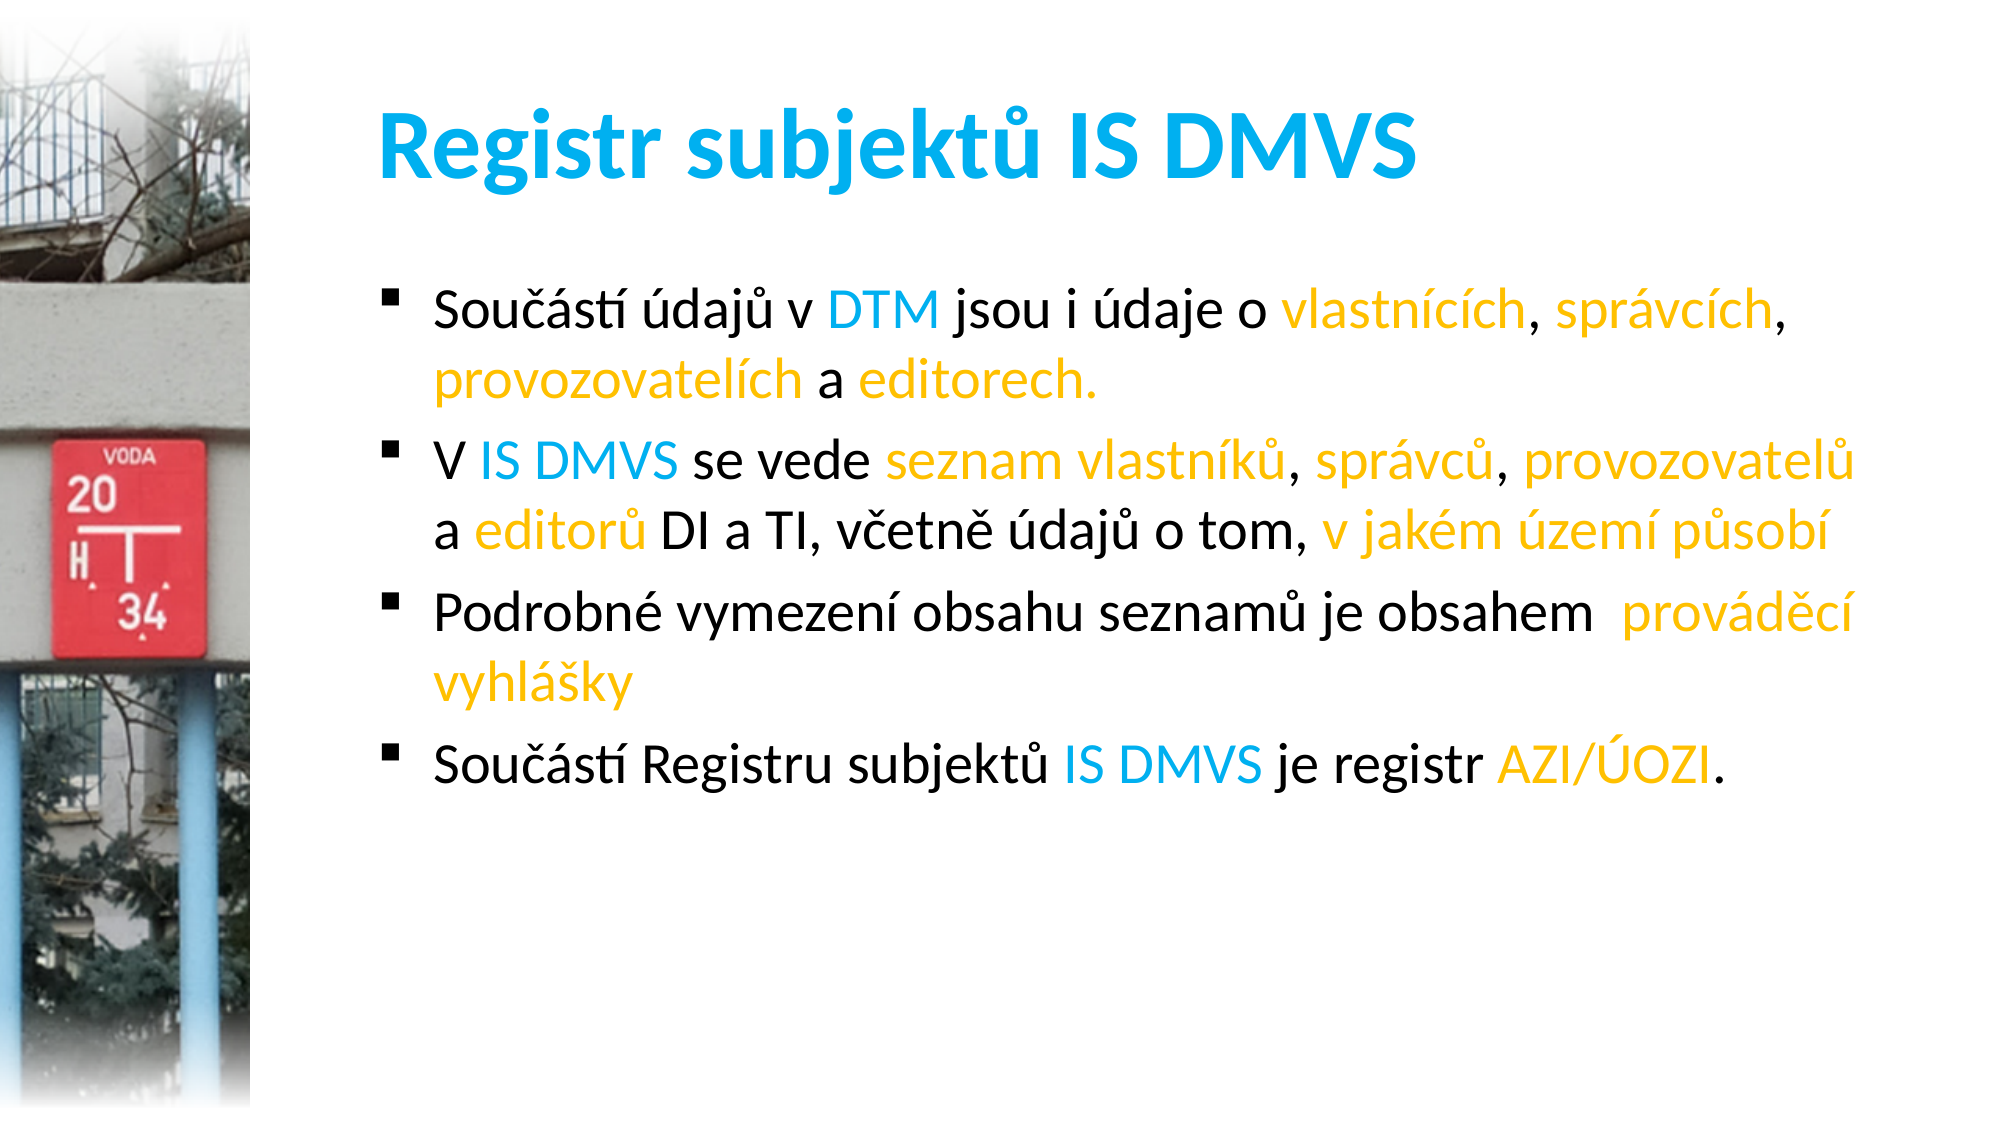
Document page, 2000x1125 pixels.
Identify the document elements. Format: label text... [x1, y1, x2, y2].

title Registr subjektů IS DMVS [362, 45, 1900, 233]
picture [0, 1, 251, 1125]
list Součástí údajů v DTM jsou i údaje o vlastnících, správcích, provozovatelích a editorech. V IS DMVS se vede seznam vlastníků, správců, provozovatelů a editorů DI a TI, včetně údajů o tom, v jakém území působí Podrobné vymezení obsahu seznamů je obsahem prováděcí vyhlášky Součástí Registru subjektů IS DMVS je registr AZI/ÚOZI. [362, 262, 1900, 1071]
